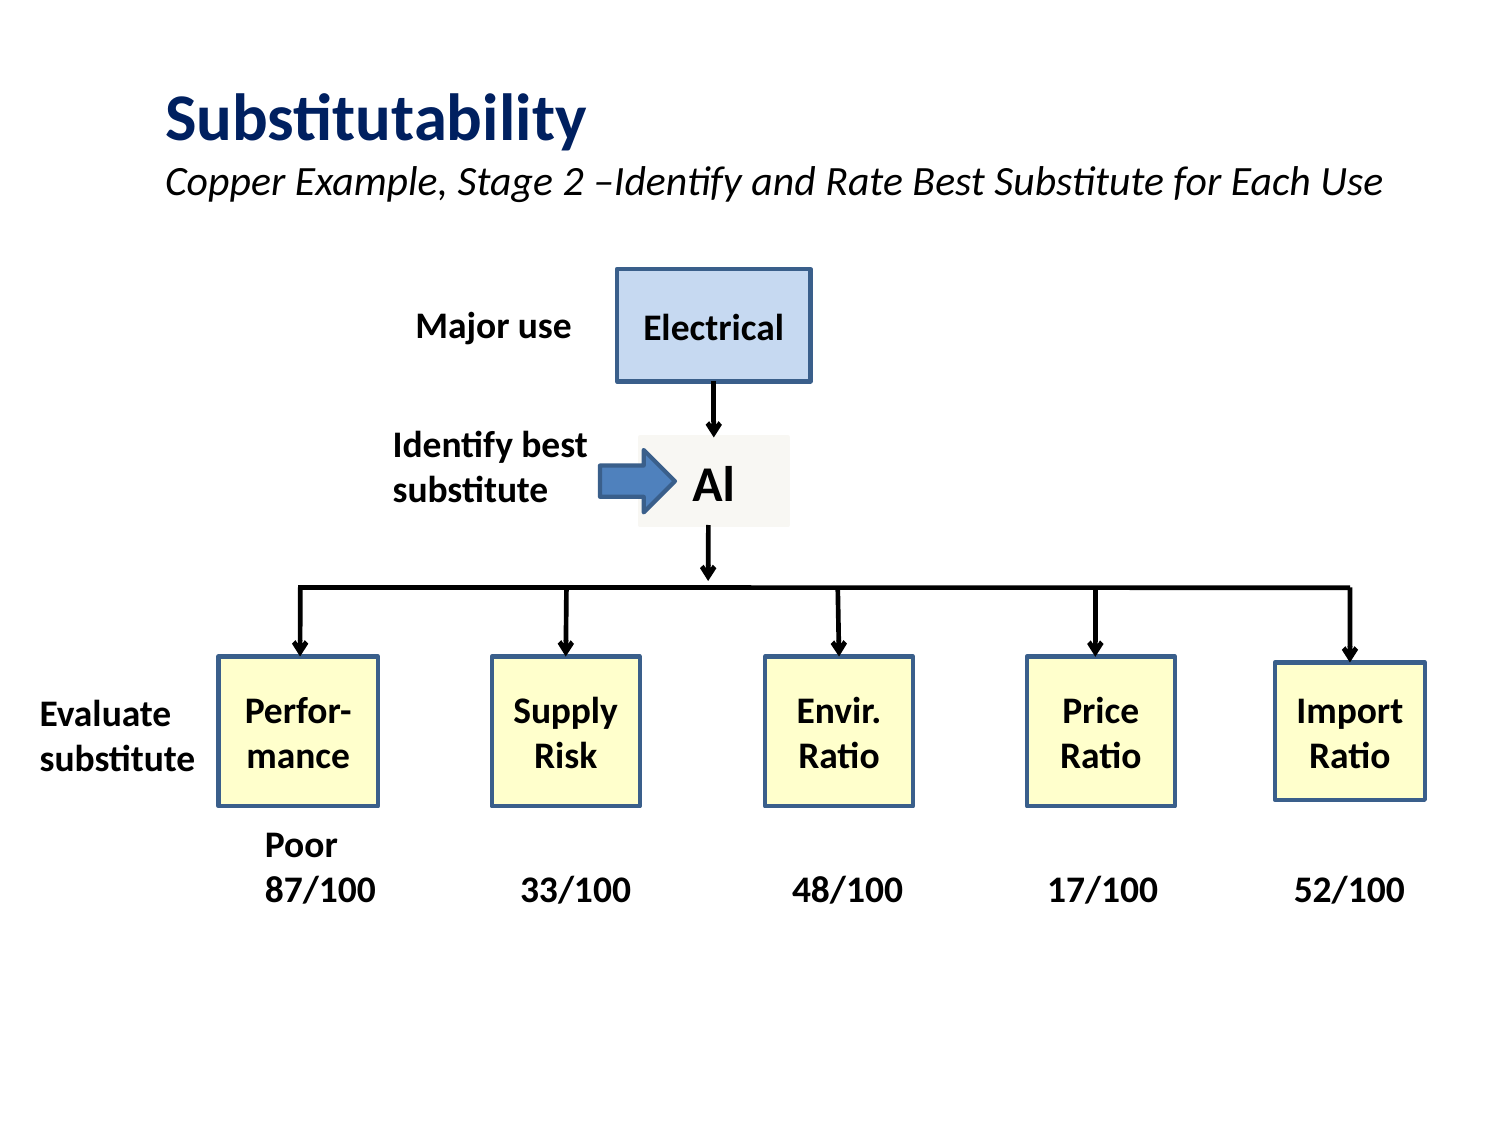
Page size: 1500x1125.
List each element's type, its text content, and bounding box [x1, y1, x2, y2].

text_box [24, 268, 1476, 919]
title Substitutability Copper Example, Stage 2 –Identify and Rate Best Substitute for Each Use [150, 45, 1450, 233]
